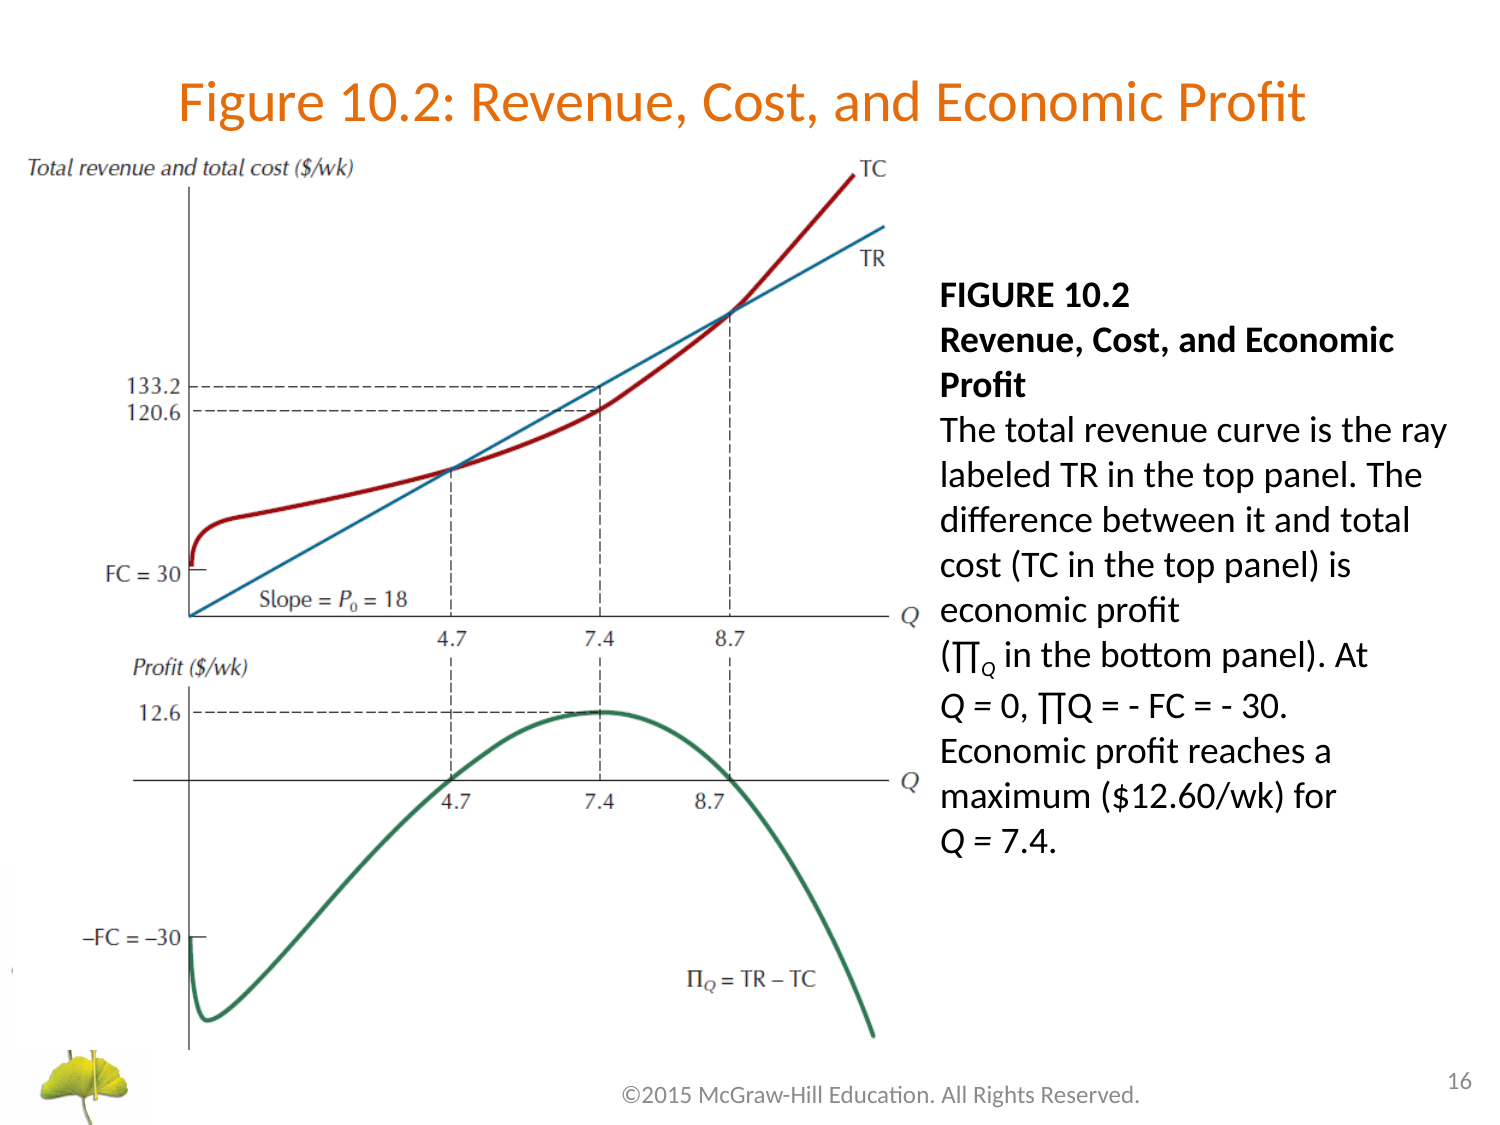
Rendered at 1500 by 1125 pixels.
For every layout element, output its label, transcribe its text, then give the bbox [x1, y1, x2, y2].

footer ©2015 McGraw-Hill Education. All Rights Reserved. [587, 1064, 1175, 1124]
text_box FIGURE 10.2 Revenue, Cost, and Economic Profit The total revenue curve is the ray labeled TR in the top panel. The difference between it and total cost (TC in the top panel) is economic profit (∏Q in the bottom panel). At Q = 0, ∏Q = - FC = - 30. Economic profit reaches a maximum ($12.60/wk) for Q = 7.4. [935, 262, 1488, 869]
title Figure 10.2: Revenue, Cost, and Economic Profit [75, 34, 1425, 163]
slide_number 16 [1374, 1050, 1488, 1110]
picture [5, 149, 931, 1125]
